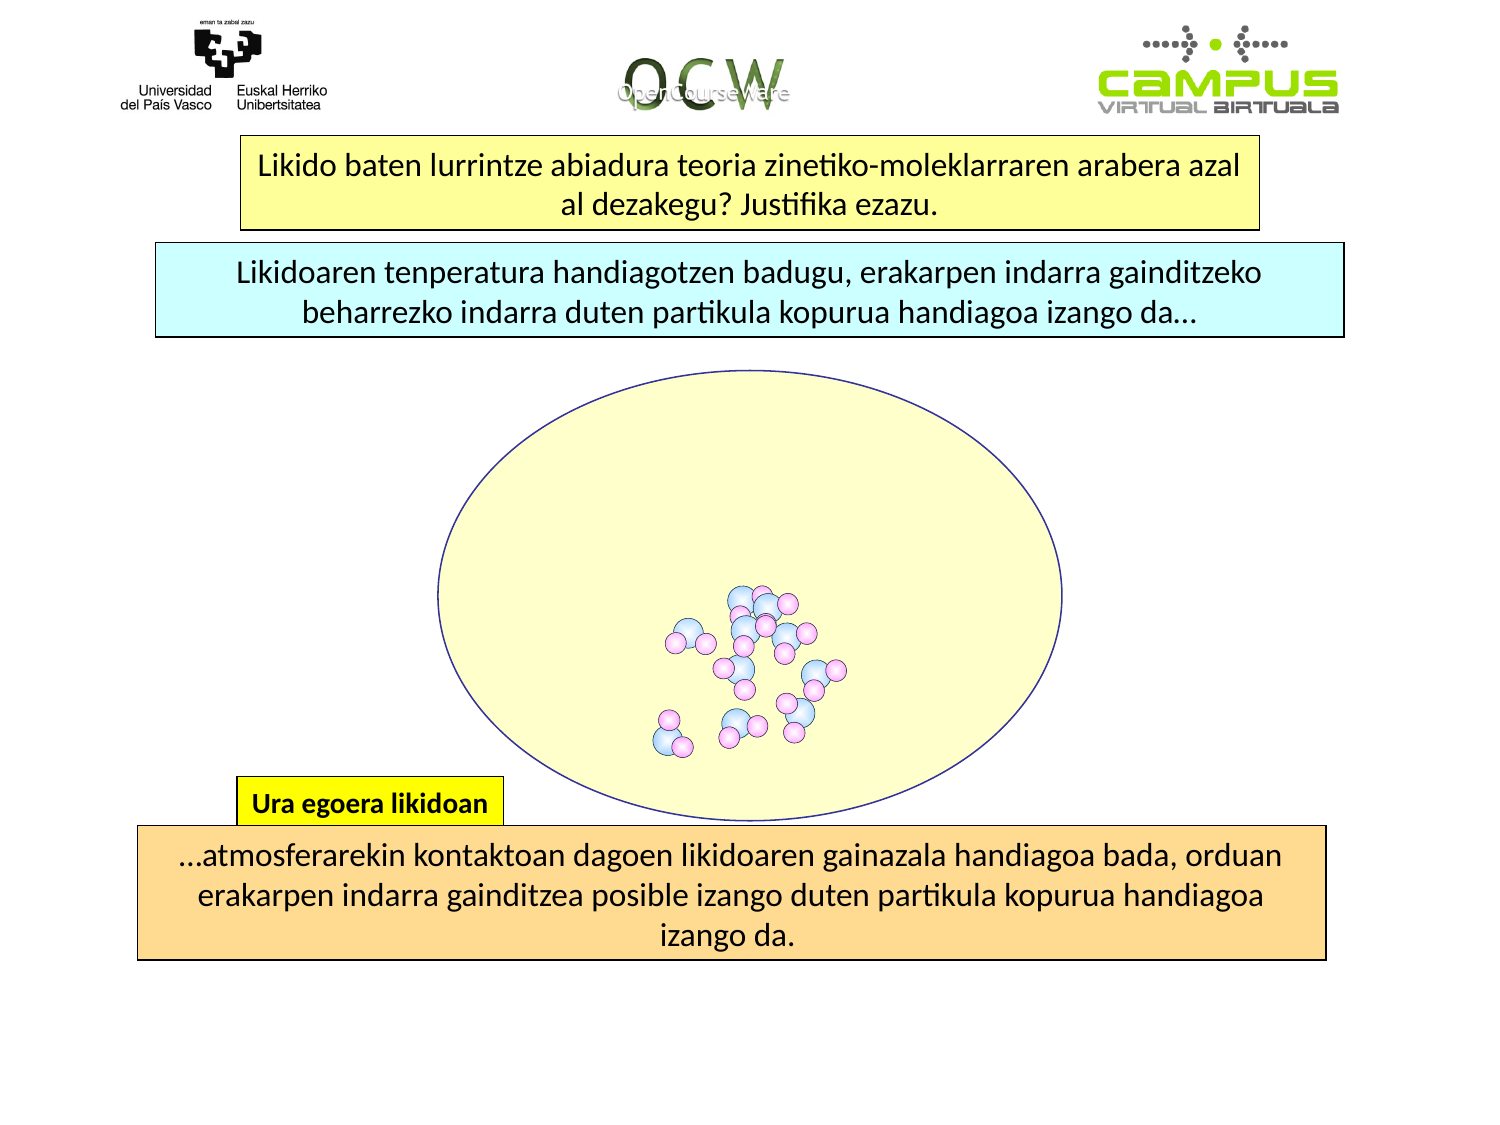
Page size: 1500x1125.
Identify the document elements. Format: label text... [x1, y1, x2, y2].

text_box Likido baten lurrintze abiadura teoria zinetiko-moleklarraren arabera azal al dezakegu? Justifika ezazu. [240, 135, 1260, 230]
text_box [780, 621, 819, 663]
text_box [720, 709, 768, 752]
text_box [437, 370, 1062, 821]
text_box …atmosferarekin kontaktoan dagoen likidoaren gainazala handiagoa bada, orduan erakarpen indarra gainditzea posible izango duten partikula kopurua handiagoa izango da. [137, 825, 1326, 960]
picture [112, 11, 338, 117]
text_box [801, 658, 849, 700]
picture [611, 28, 799, 124]
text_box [650, 712, 698, 755]
text_box Ura egoera likidoan [237, 776, 504, 825]
picture [1095, 23, 1340, 115]
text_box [668, 621, 716, 663]
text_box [768, 698, 817, 740]
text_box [731, 614, 779, 656]
text_box Likidoaren tenperatura handiagotzen badugu, erakarpen indarra gainditzeko beharrezko indarra duten partikula kopurua handiagoa izango da… [155, 242, 1345, 338]
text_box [727, 584, 775, 615]
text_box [712, 658, 760, 700]
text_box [753, 591, 801, 634]
